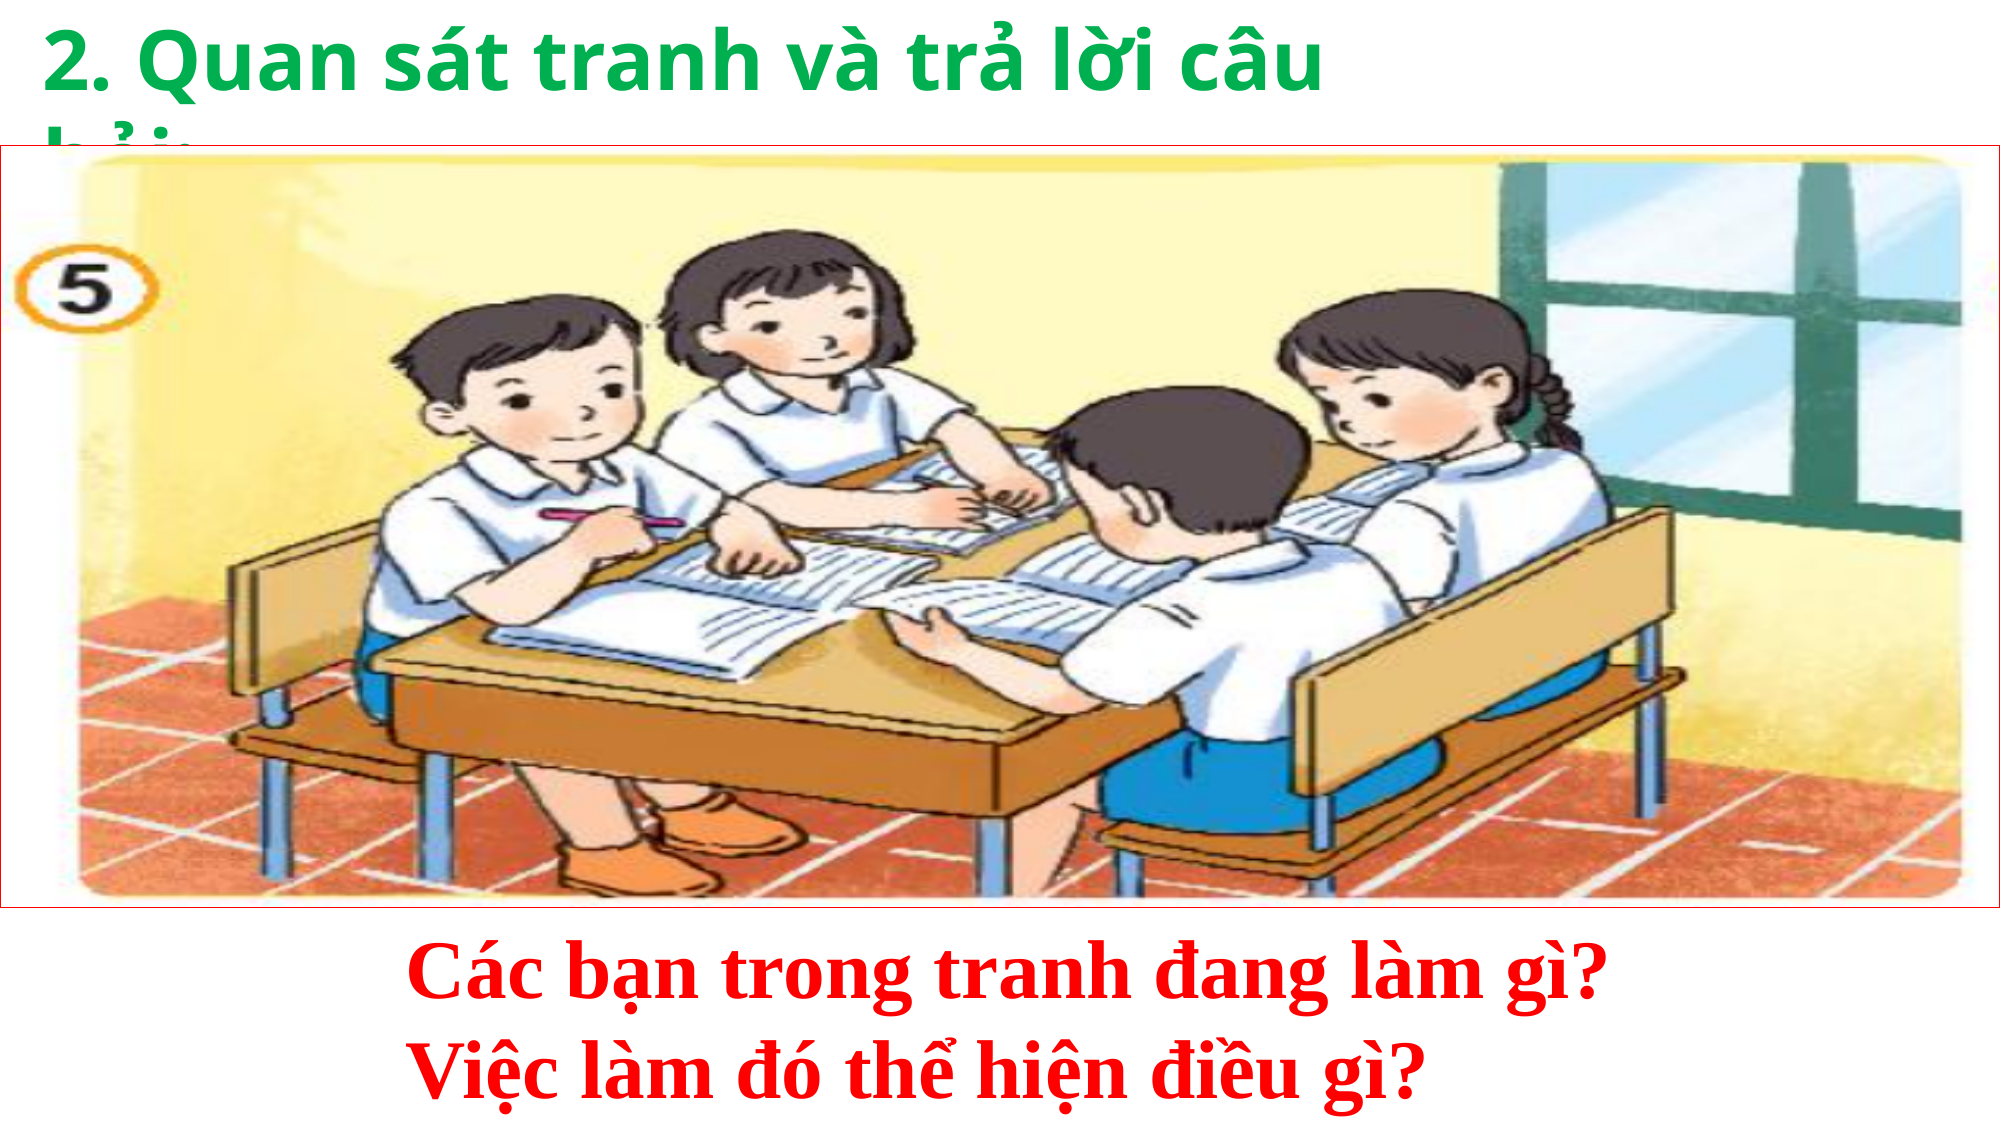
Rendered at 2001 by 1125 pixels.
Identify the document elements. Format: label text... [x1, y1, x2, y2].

picture [0, 145, 2000, 908]
text_box Các bạn trong tranh đang làm gì? Việc làm đó thể hiện điều gì? [391, 908, 1719, 1123]
text_box 2. Quan sát tranh và trả lời câu hỏi: [27, 0, 1361, 145]
